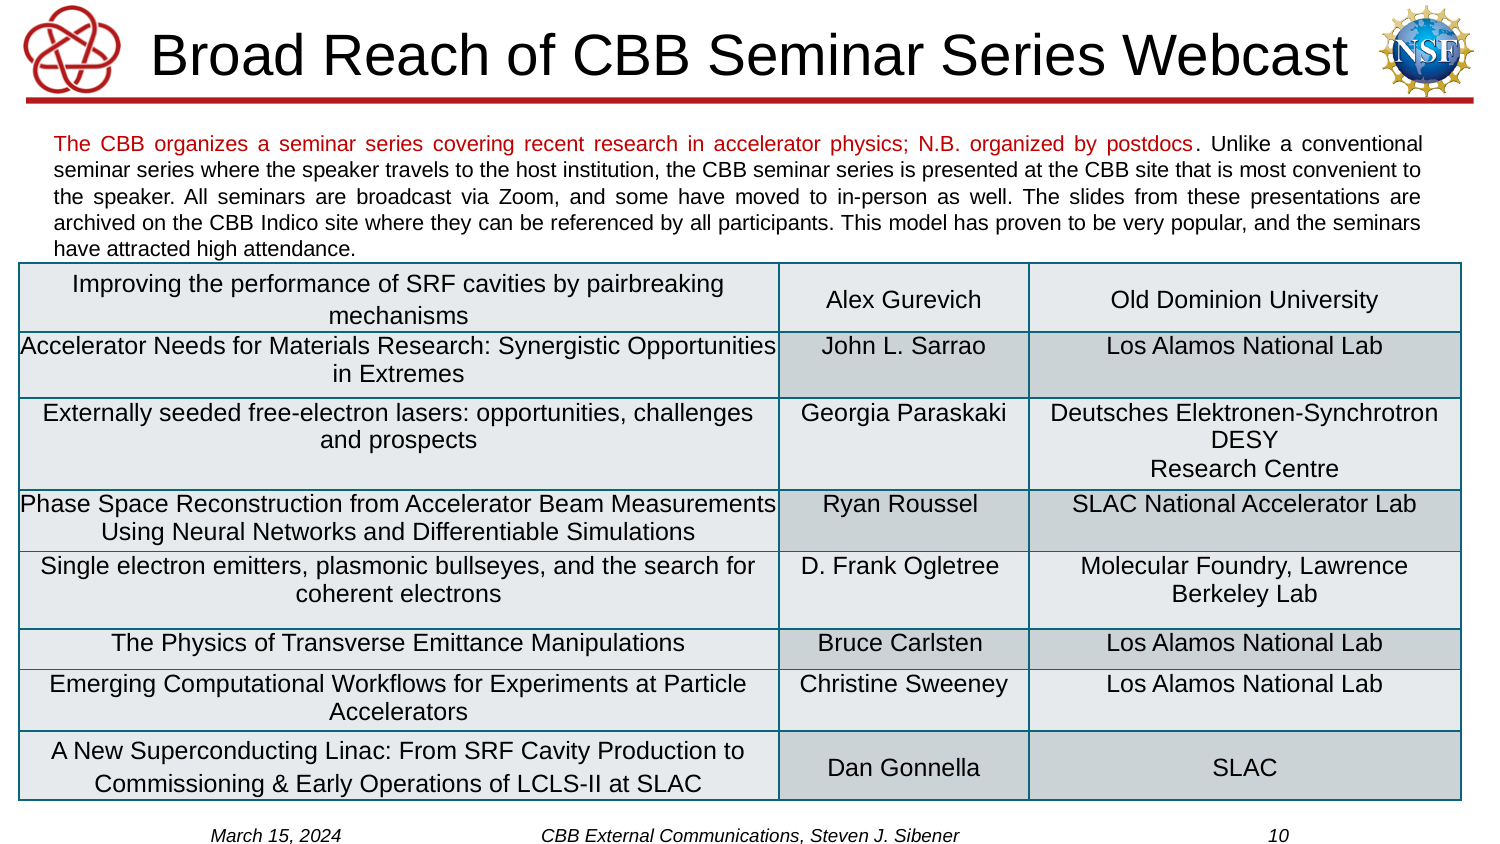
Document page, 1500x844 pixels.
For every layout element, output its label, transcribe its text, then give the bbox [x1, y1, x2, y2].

table_cell Los Alamos National Lab [1030, 630, 1460, 669]
table_header Alex Gurevich [780, 264, 1028, 331]
table_cell Molecular Foundry, Lawrence Berkeley Lab [1030, 552, 1460, 628]
table_cell John L. Sarrao [780, 333, 1028, 397]
text_box CBB External Communications, Steven J. Sibener [412, 816, 1088, 844]
text_box March 15, 2024 [195, 816, 412, 844]
table_cell Dan Gonnella [780, 732, 1028, 799]
table_header Improving the performance of SRF cavities by pairbreaking mechanisms [20, 264, 778, 331]
table_cell Phase Space Reconstruction from Accelerator Beam Measurements Using Neural Networks and Differentiable Simulations [20, 491, 778, 551]
table_cell Externally seeded free-electron lasers: opportunities, challenges and prospects [20, 399, 778, 489]
table_cell Deutsches Elektronen-Synchrotron DESY Research Centre [1030, 399, 1460, 489]
table_cell A New Superconducting Linac: From SRF Cavity Production to Commissioning & Early Operations of LCLS-II at SLAC [20, 732, 778, 799]
table_cell Emerging Computational Workflows for Experiments at Particle Accelerators [20, 670, 778, 730]
table_cell Accelerator Needs for Materials Research: Synergistic Opportunities in Extremes [20, 333, 778, 397]
table_cell D. Frank Ogletree [780, 552, 1028, 628]
table_cell Georgia Paraskaki [780, 399, 1028, 489]
table_cell Single electron emitters, plasmonic bullseyes, and the search for coherent electrons [20, 552, 778, 628]
table_cell SLAC [1030, 732, 1460, 799]
table_cell Los Alamos National Lab [1030, 333, 1460, 397]
table_cell Los Alamos National Lab [1030, 670, 1460, 730]
table_cell The Physics of Transverse Emittance Manipulations [20, 630, 778, 669]
table_cell Bruce Carlsten [780, 630, 1028, 669]
text_box 10 [1219, 816, 1304, 844]
text_box The CBB organizes a seminar series covering recent research in accelerator physics; N.B. organized by postdocs. Unlike a conventional seminar series where the speaker travels to the host institution, the CBB seminar series is presented at the CBB site that is most convenient to the speaker. All seminars are broadcast via Zoom, and some have moved to in-person as well. The slides from these presentations are archived on the CBB Indico site where they can be referenced by all participants. This model has proven to be very popular, and the seminars have attracted high attendance. [38, 122, 1439, 262]
table_cell SLAC National Accelerator Lab [1030, 491, 1460, 551]
title Broad Reach of CBB Seminar Series Webcast [0, 0, 1500, 105]
table_cell Christine Sweeney [780, 670, 1028, 730]
table_cell Ryan Roussel [780, 491, 1028, 551]
table_header Old Dominion University [1030, 264, 1460, 331]
